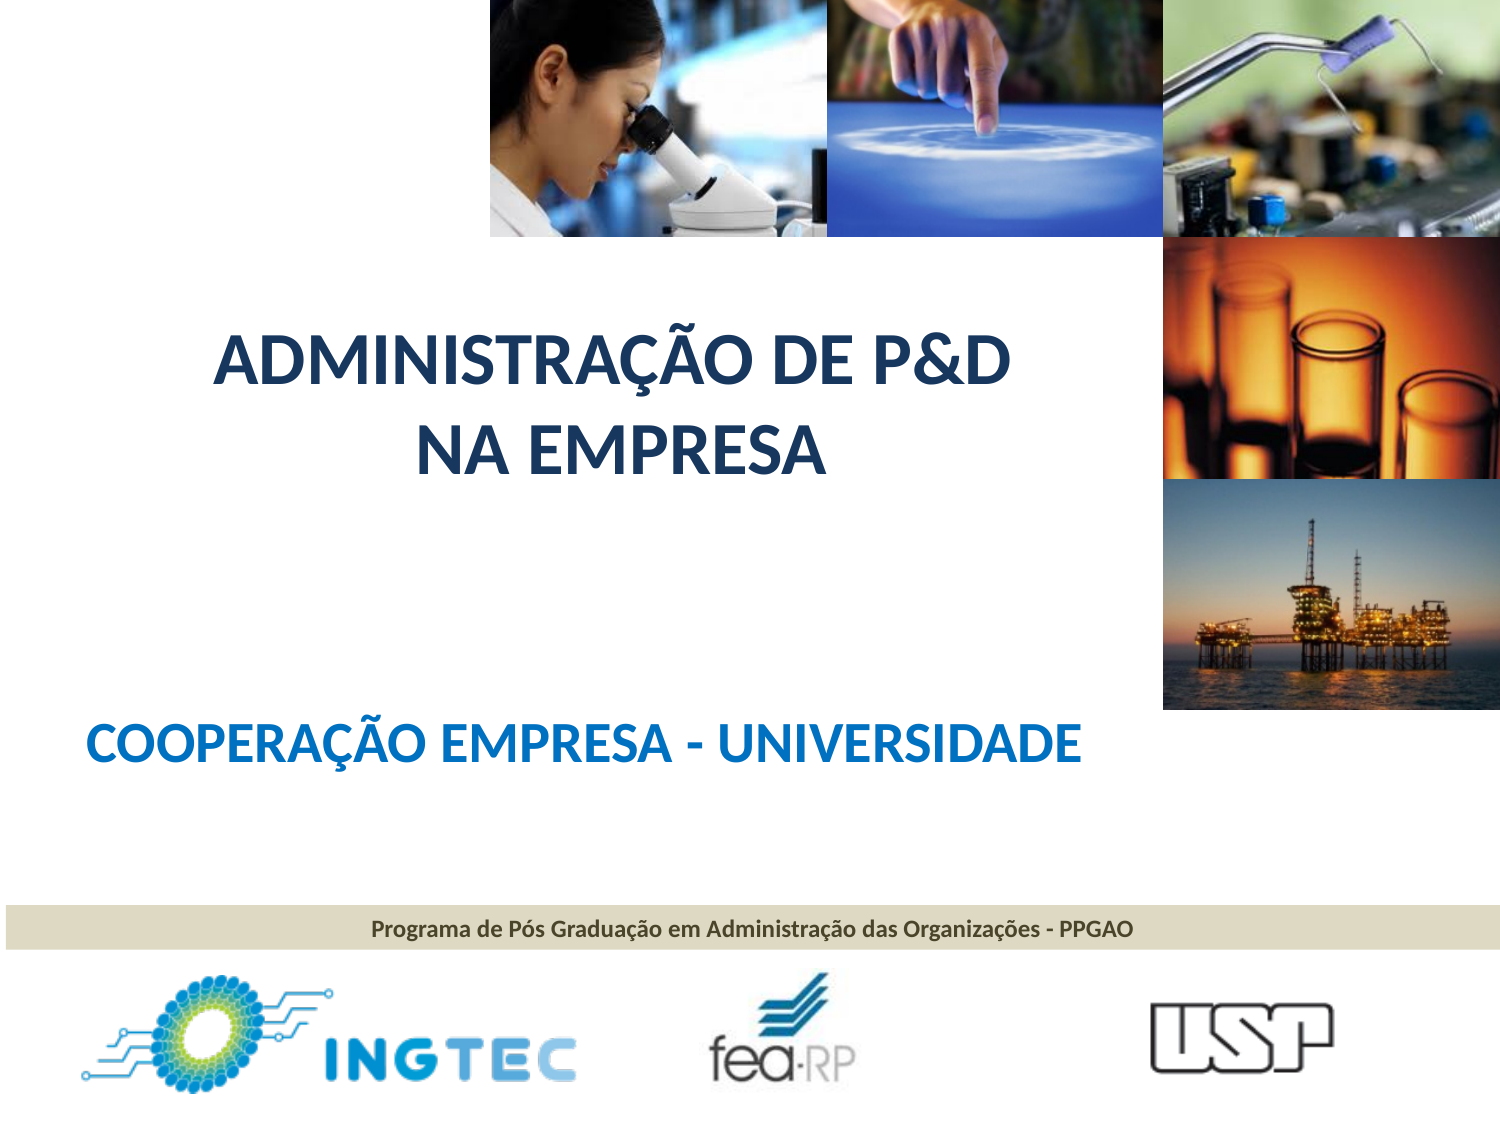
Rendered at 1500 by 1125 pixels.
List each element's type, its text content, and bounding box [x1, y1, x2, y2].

picture [1139, 993, 1341, 1083]
picture [490, 0, 1500, 710]
picture [699, 968, 869, 1094]
picture [80, 975, 578, 1094]
title COOPERAÇÃO EMPRESA - UNIVERSIDADE [41, 645, 1128, 835]
